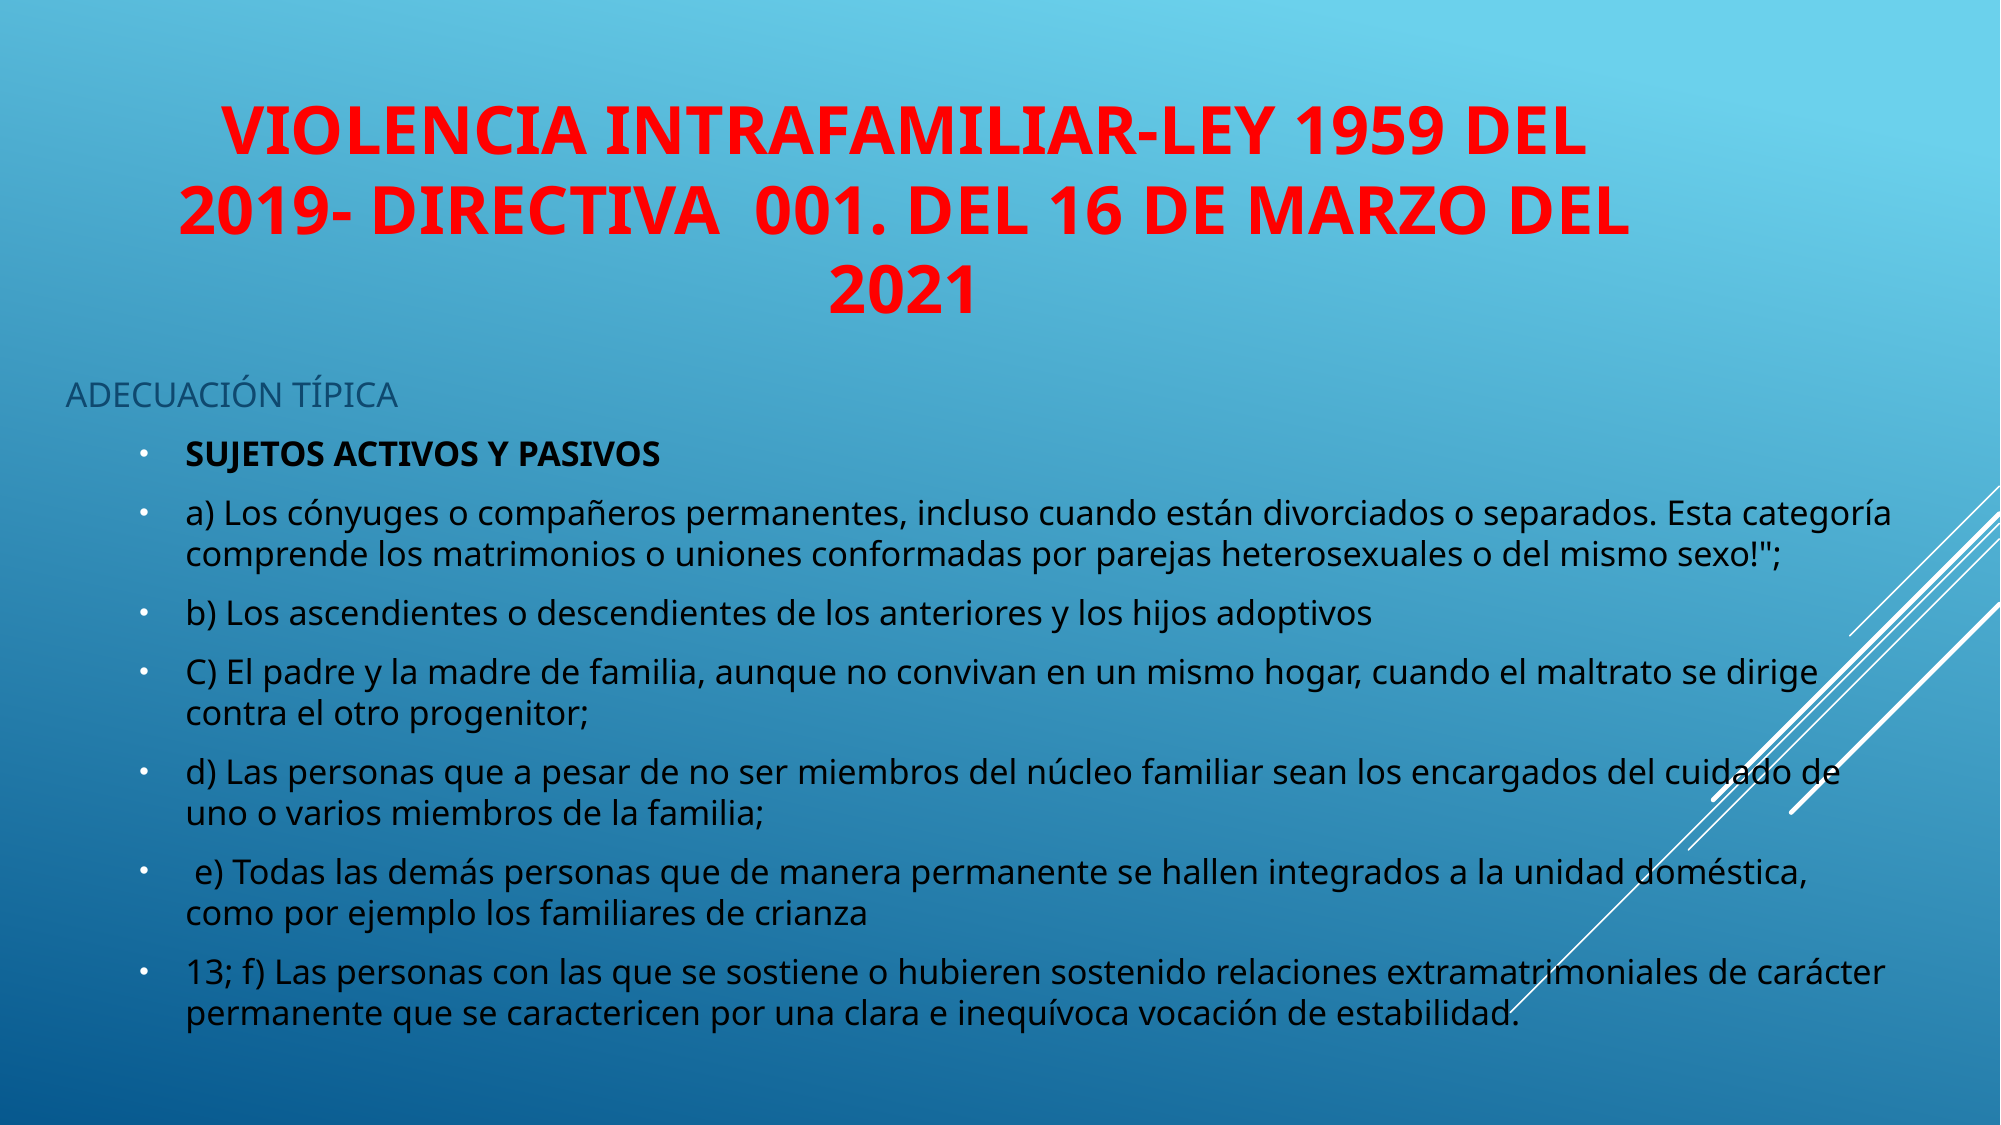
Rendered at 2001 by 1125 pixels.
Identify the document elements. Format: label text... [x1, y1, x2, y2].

list ADECUACIÓN TÍPICA SUJETOS ACTIVOS Y PASIVOS a) Los cónyuges o compañeros permanentes, incluso cuando están divorciados o separados. Esta categoría comprende los matrimonios o uniones conformadas por parejas heterosexuales o del mismo sexo!"; b) Los ascendientes o descendientes de los anteriores y los hijos adoptivos C) El padre y la madre de familia, aunque no convivan en un mismo hogar, cuando el maltrato se dirige contra el otro progenitor; d) Las personas que a pesar de no ser miembros del núcleo familiar sean los encargados del cuidado de uno o varios miembros de la familia; e) Todas las demás personas que de manera permanente se hallen integrados a la unidad doméstica, como por ejemplo los familiares de crianza 13; f) Las personas con las que se sostiene o hubieren sostenido relaciones extramatrimoniales de carácter permanente que se caractericen por una clara e inequívoca vocación de estabilidad. [50, 366, 1916, 1050]
title violencia intrafamiliar-LEY 1959 DEL 2019- Directiva 001. del 16 de marzo del 2021 [112, 156, 1699, 335]
